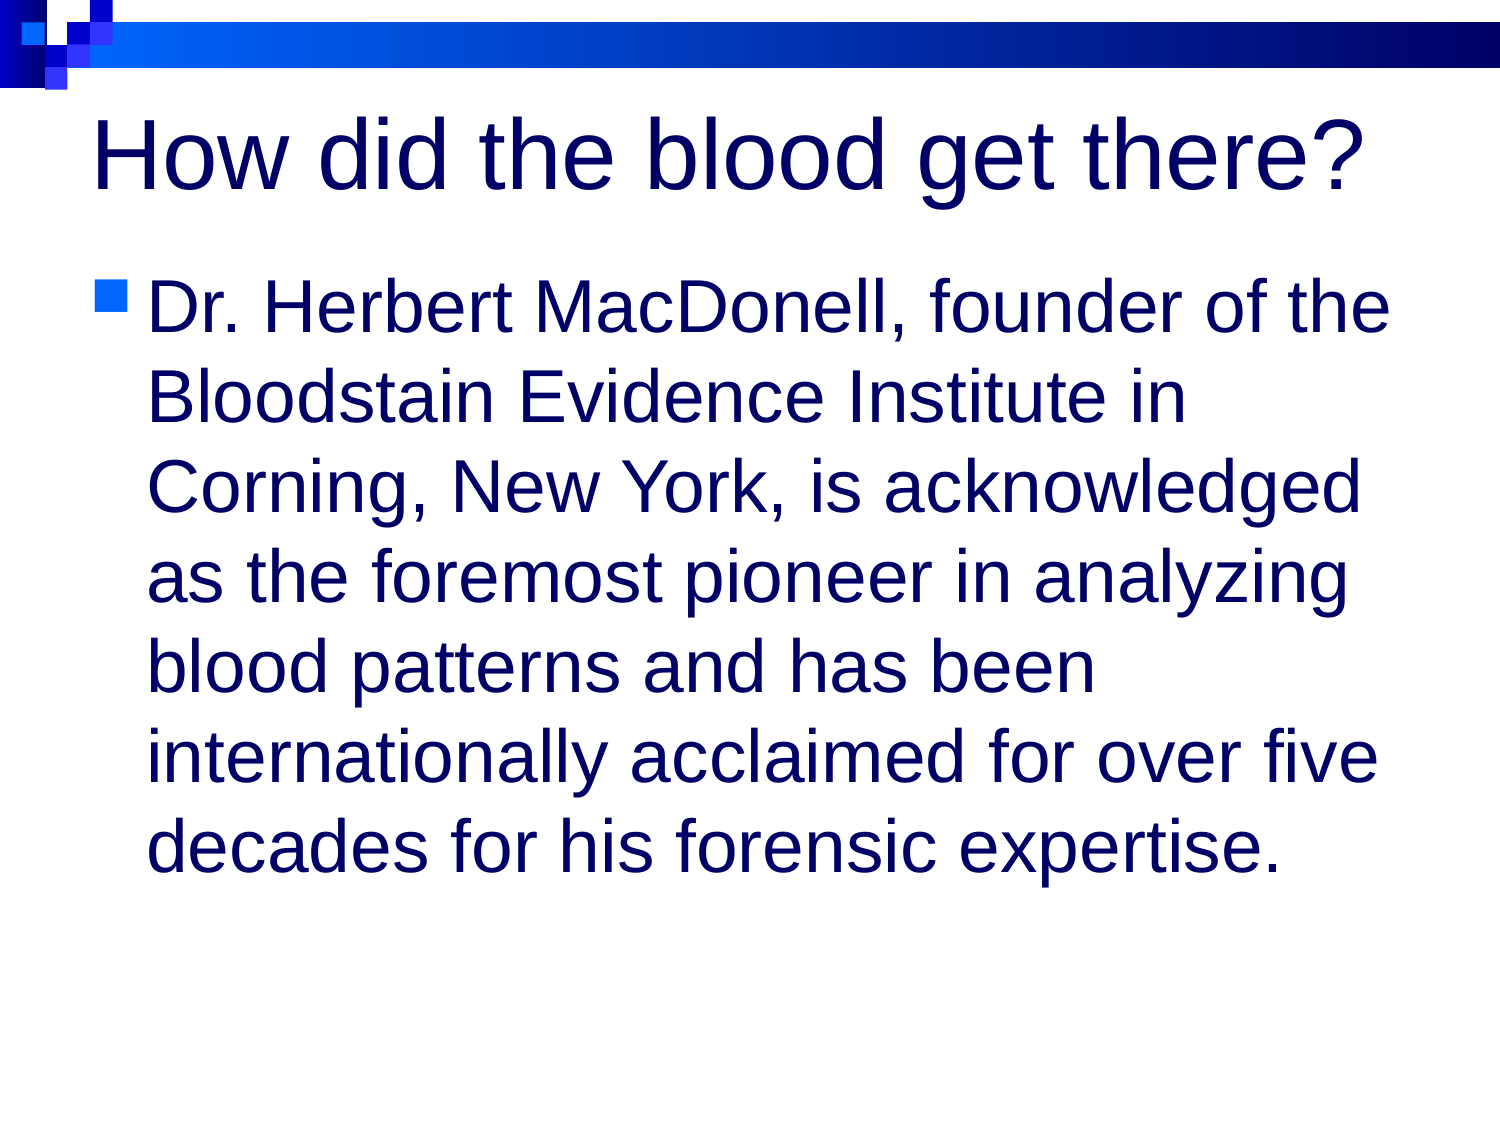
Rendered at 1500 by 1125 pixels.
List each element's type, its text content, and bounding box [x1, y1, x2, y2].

list Dr. Herbert MacDonell, founder of the Bloodstain Evidence Institute in Corning, New York, is acknowledged as the foremost pioneer in analyzing blood patterns and has been internationally acclaimed for over five decades for his forensic expertise. [75, 249, 1425, 888]
title How did the blood get there? [75, 75, 1425, 225]
